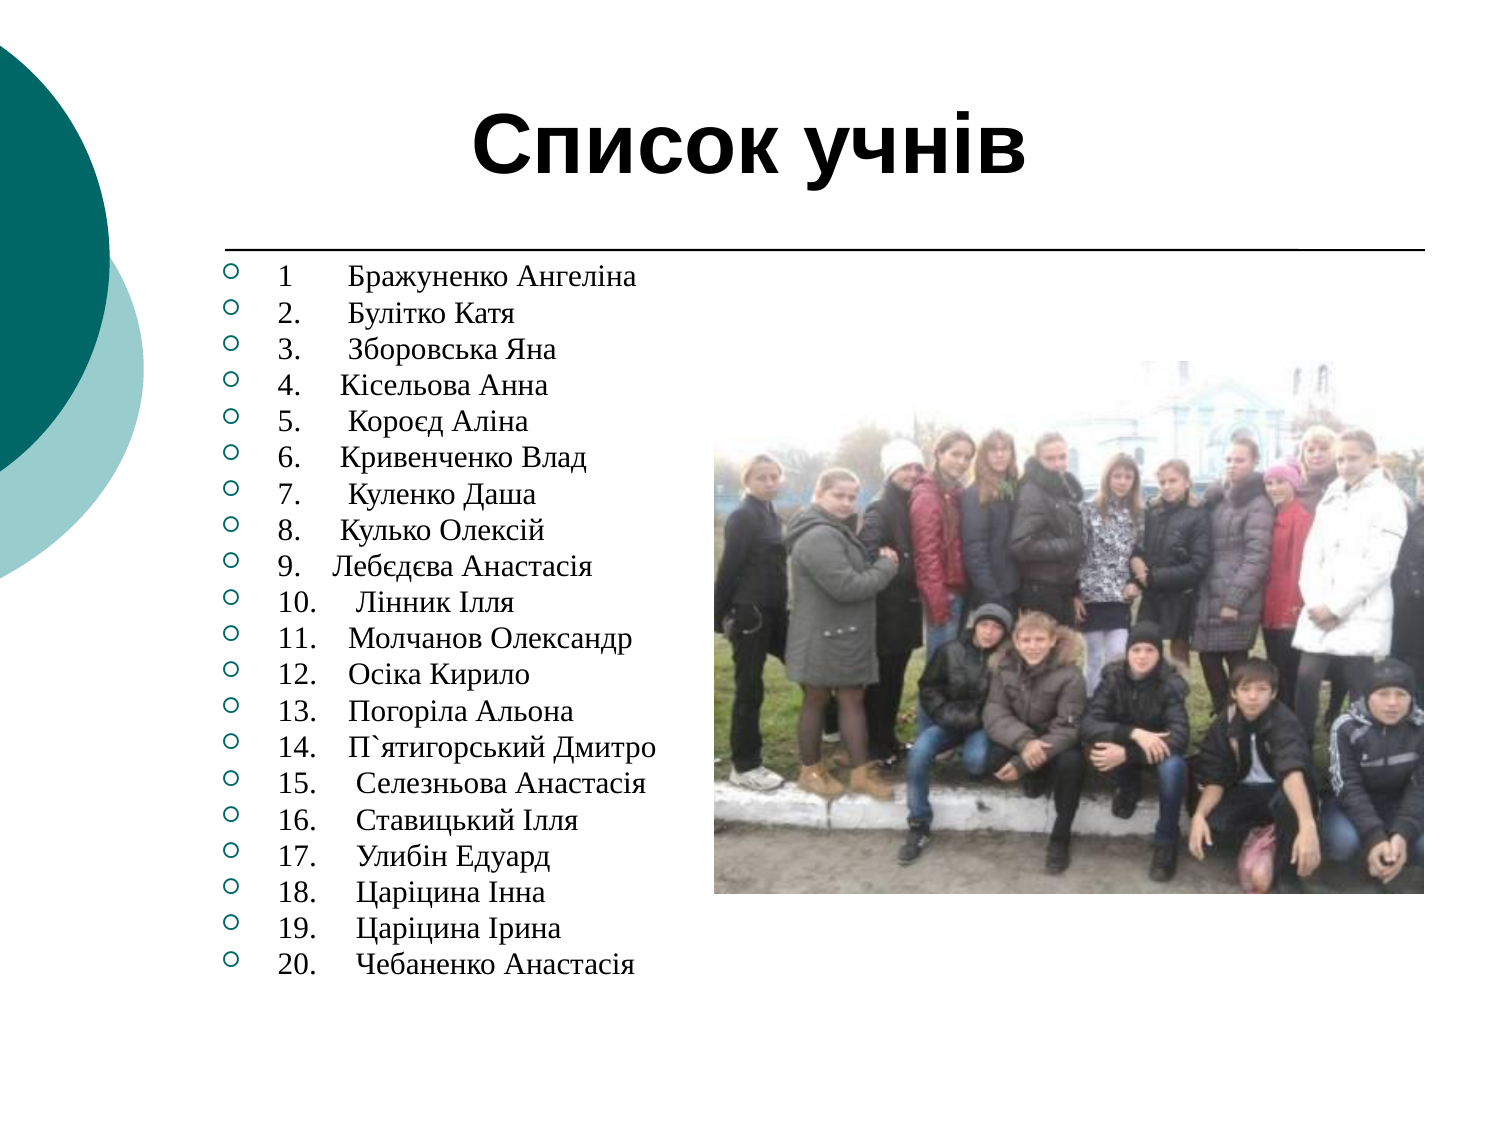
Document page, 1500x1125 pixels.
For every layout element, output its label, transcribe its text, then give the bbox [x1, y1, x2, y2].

title Список учнів [74, 44, 1426, 233]
list 1 Бражуненко Ангеліна 2. Булітко Катя 3. Зборовська Яна 4. Кісельова Анна 5. Короєд Аліна 6. Кривенченко Влад 7. Куленко Даша 8. Кулько Олексій 9. Лебєдєва Анастасія 10. Лінник Ілля 11. Молчанов Олександр 12. Осіка Кирило 13. Погоріла Альона 14. П`ятигорський Дмитро 15. Селезньова Анастасія 16. Ставицький Ілля 17. Улибін Едуард 18. Царіцина Інна 19. Царіцина Ірина 20. Чебаненко Анастасія [206, 255, 774, 1048]
picture [714, 361, 1424, 894]
